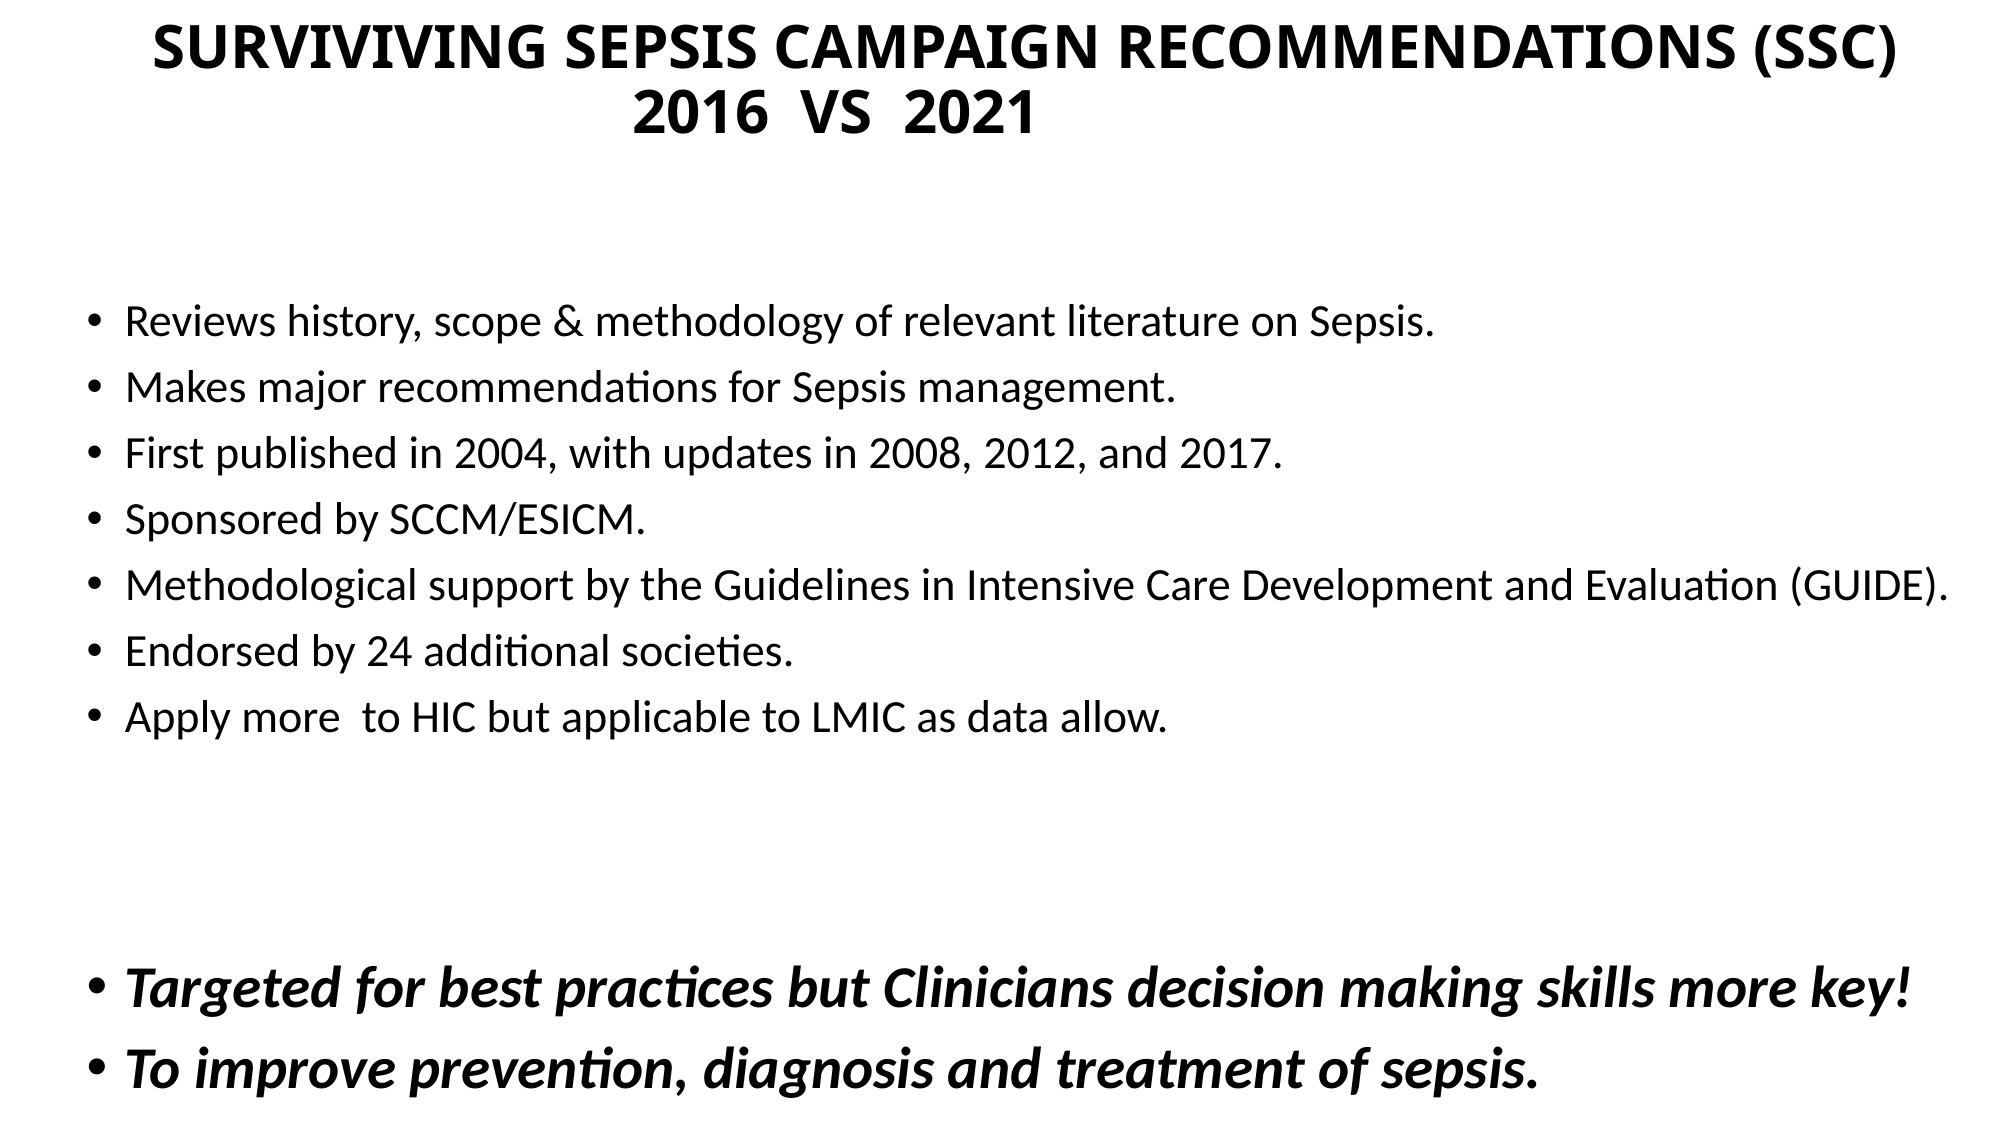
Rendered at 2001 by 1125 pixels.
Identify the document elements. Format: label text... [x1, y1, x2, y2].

title SURVIVIVING SEPSIS CAMPAIGN RECOMMENDATIONS (SSC) 2016 VS 2021 [137, 0, 1935, 164]
list Reviews history, scope & methodology of relevant literature on Sepsis. Makes major recommendations for Sepsis management. First published in 2004, with updates in 2008, 2012, and 2017. Sponsored by SCCM/ESICM. Methodological support by the Guidelines in Intensive Care Development and Evaluation (GUIDE). Endorsed by 24 additional societies. Apply more to HIC but applicable to LMIC as data allow. Targeted for best practices but Clinicians decision making skills more key! To improve prevention, diagnosis and treatment of sepsis. [71, 218, 2000, 1125]
